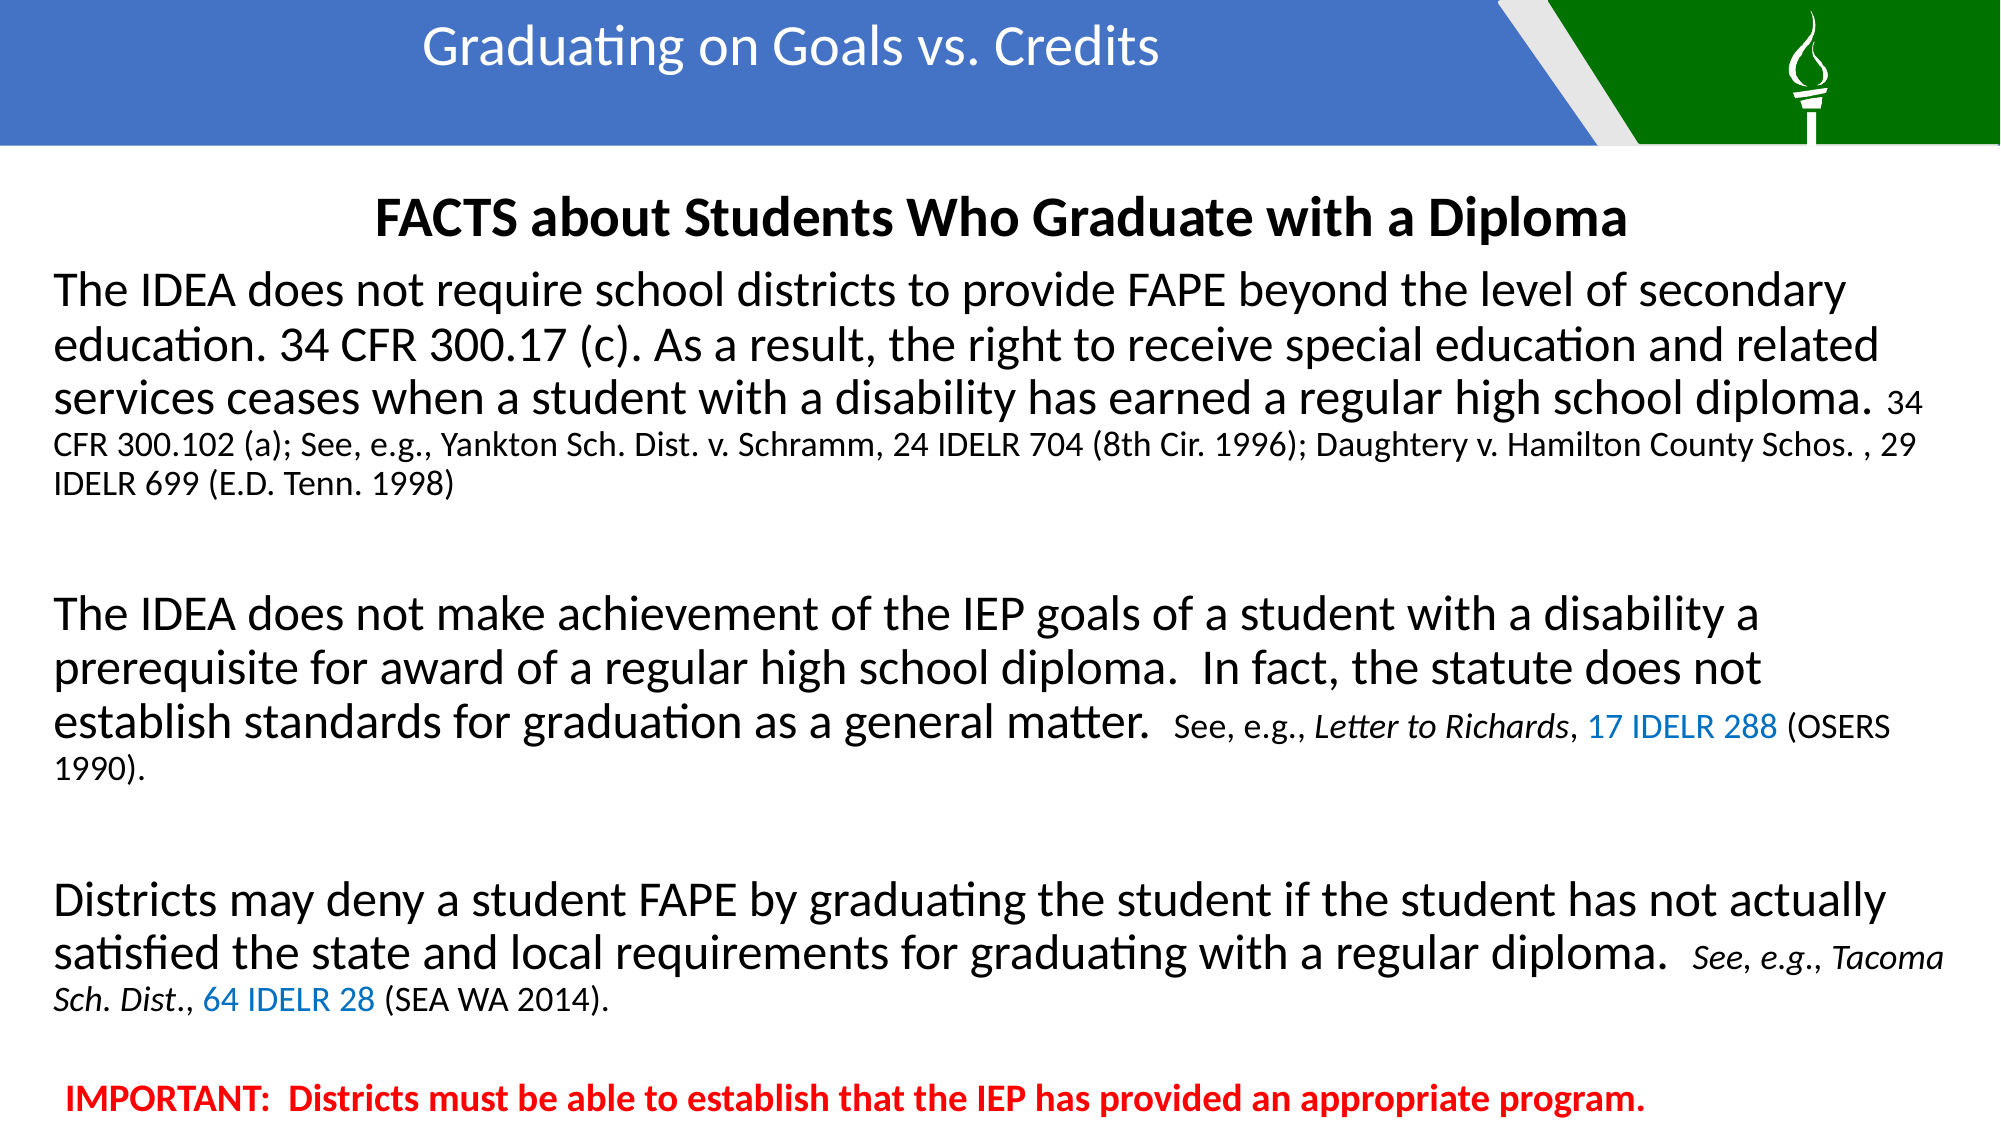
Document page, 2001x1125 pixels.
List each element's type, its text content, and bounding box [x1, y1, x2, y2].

list FACTS about Students Who Graduate with a Diploma The IDEA does not require school districts to provide FAPE beyond the level of secondary education. 34 CFR 300.17 (c). As a result, the right to receive special education and related services ceases when a student with a disability has earned a regular high school diploma. 34 CFR 300.102 (a); See, e.g., Yankton Sch. Dist. v. Schramm, 24 IDELR 704 (8th Cir. 1996); Daughtery v. Hamilton County Schos. , 29 IDELR 699 (E.D. Tenn. 1998) The IDEA does not make achievement of the IEP goals of a student with a disability a prerequisite for award of a regular high school diploma. In fact, the statute does not establish standards for graduation as a general matter. See, e.g., Letter to Richards, 17 IDELR 288 (OSERS 1990). Districts may deny a student FAPE by graduating the student if the student has not actually satisfied the state and local requirements for graduating with a regular diploma. See, e.g., Tacoma Sch. Dist., 64 IDELR 28 (SEA WA 2014). [33, 179, 1967, 1030]
picture [1783, 4, 1834, 146]
list IMPORTANT: Districts must be able to establish that the IEP has provided an appropriate program. [0, 1070, 1936, 1125]
list Graduating on Goals vs. Credits [66, 8, 1467, 138]
